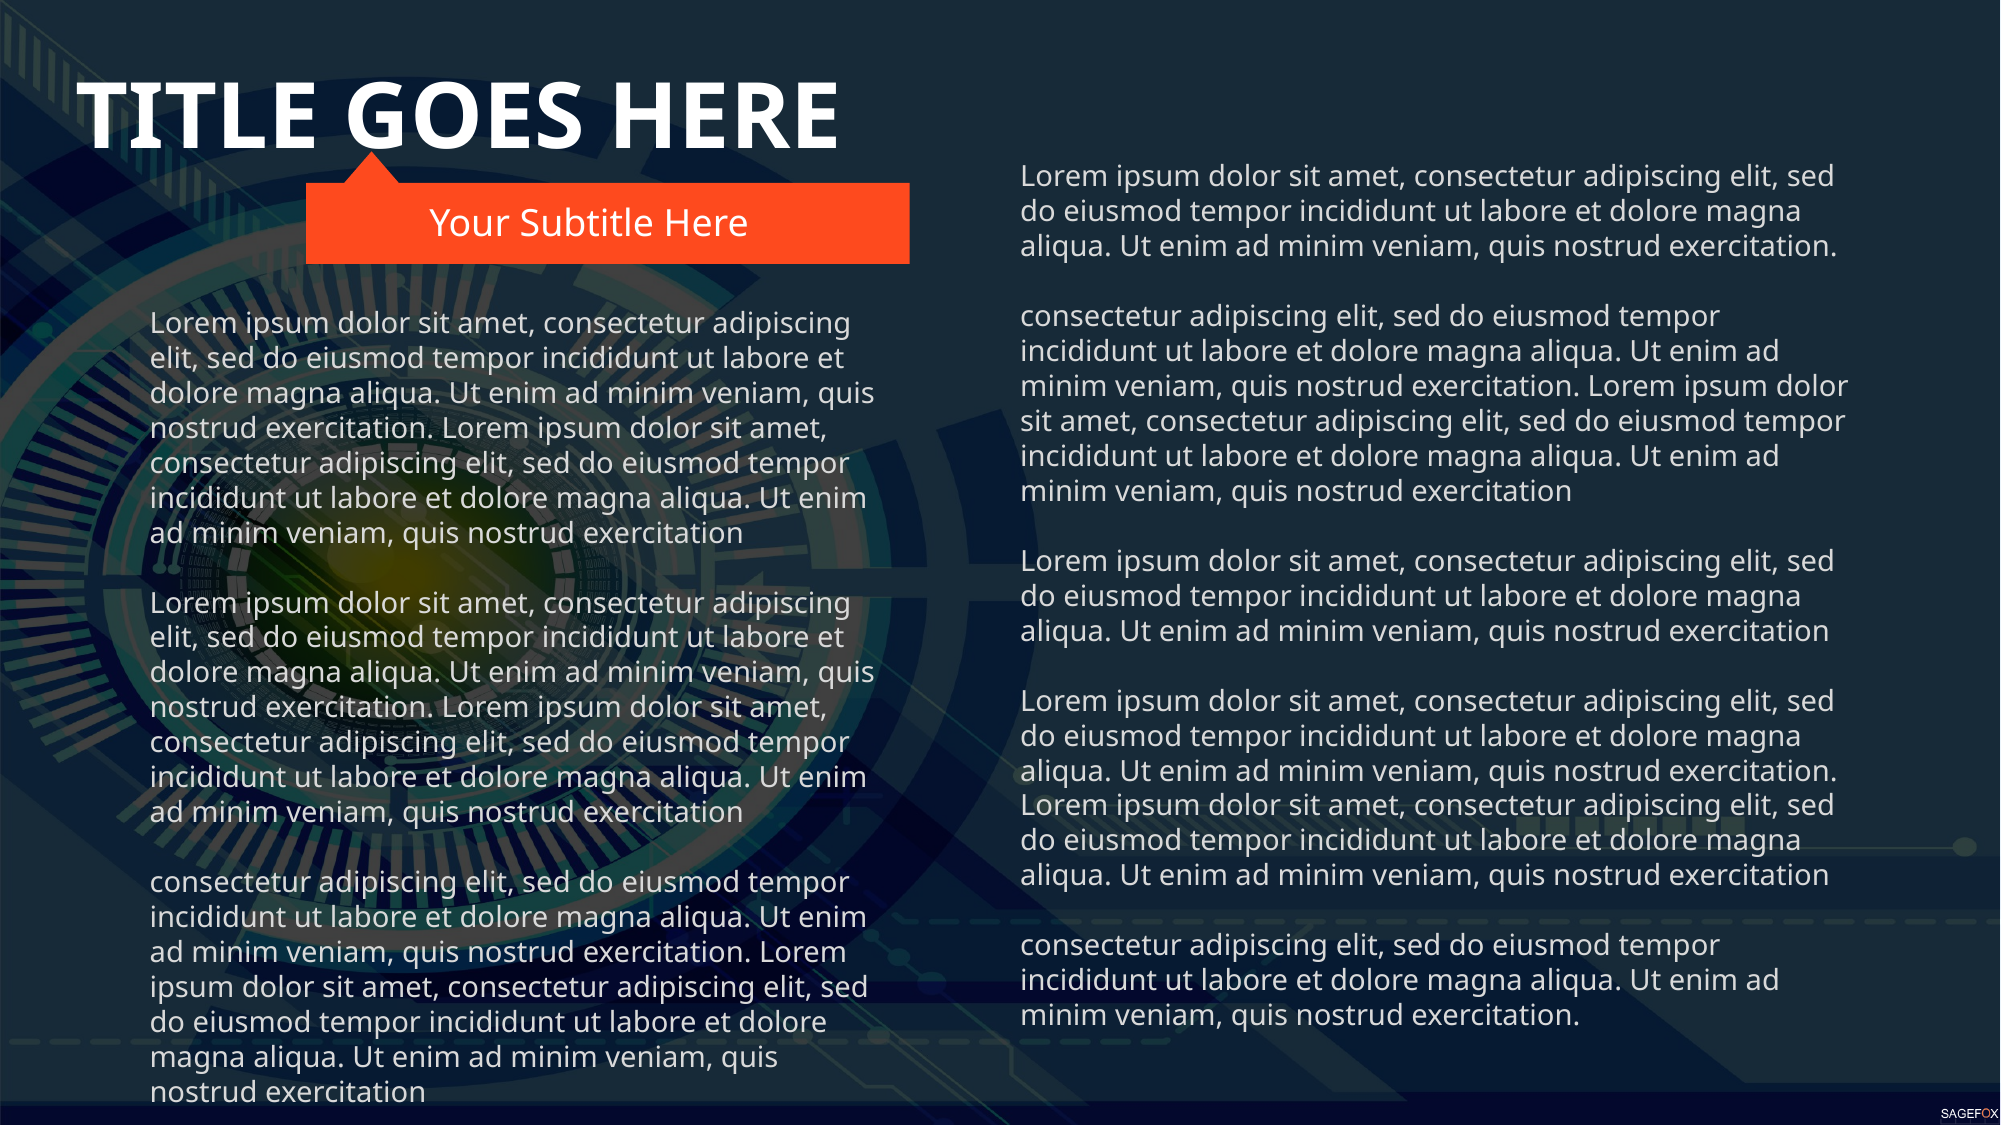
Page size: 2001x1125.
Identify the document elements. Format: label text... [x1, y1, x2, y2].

text_box TITLE GOES HERE [60, 49, 965, 175]
text_box Lorem ipsum dolor sit amet, consectetur adipiscing elit, sed do eiusmod tempor incididunt ut labore et dolore magna aliqua. Ut enim ad minim veniam, quis nostrud exercitation. Lorem ipsum dolor sit amet, consectetur adipiscing elit, sed do eiusmod tempor incididunt ut labore et dolore magna aliqua. Ut enim ad minim veniam, quis nostrud exercitation Lorem ipsum dolor sit amet, consectetur adipiscing elit, sed do eiusmod tempor incididunt ut labore et dolore magna aliqua. Ut enim ad minim veniam, quis nostrud exercitation. Lorem ipsum dolor sit amet, consectetur adipiscing elit, sed do eiusmod tempor incididunt ut labore et dolore magna aliqua. Ut enim ad minim veniam, quis nostrud exercitation consectetur adipiscing elit, sed do eiusmod tempor incididunt ut labore et dolore magna aliqua. Ut enim ad minim veniam, quis nostrud exercitation. Lorem ipsum dolor sit amet, consectetur adipiscing elit, sed do eiusmod tempor incididunt ut labore et dolore magna aliqua. Ut enim ad minim veniam, quis nostrud exercitation [134, 296, 897, 1125]
picture [0, 0, 2001, 1125]
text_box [306, 151, 910, 264]
text_box Lorem ipsum dolor sit amet, consectetur adipiscing elit, sed do eiusmod tempor incididunt ut labore et dolore magna aliqua. Ut enim ad minim veniam, quis nostrud exercitation. consectetur adipiscing elit, sed do eiusmod tempor incididunt ut labore et dolore magna aliqua. Ut enim ad minim veniam, quis nostrud exercitation. Lorem ipsum dolor sit amet, consectetur adipiscing elit, sed do eiusmod tempor incididunt ut labore et dolore magna aliqua. Ut enim ad minim veniam, quis nostrud exercitation Lorem ipsum dolor sit amet, consectetur adipiscing elit, sed do eiusmod tempor incididunt ut labore et dolore magna aliqua. Ut enim ad minim veniam, quis nostrud exercitation Lorem ipsum dolor sit amet, consectetur adipiscing elit, sed do eiusmod tempor incididunt ut labore et dolore magna aliqua. Ut enim ad minim veniam, quis nostrud exercitation. Lorem ipsum dolor sit amet, consectetur adipiscing elit, sed do eiusmod tempor incididunt ut labore et dolore magna aliqua. Ut enim ad minim veniam, quis nostrud exercitation consectetur adipiscing elit, sed do eiusmod tempor incididunt ut labore et dolore magna aliqua. Ut enim ad minim veniam, quis nostrud exercitation. [1005, 150, 1876, 1039]
